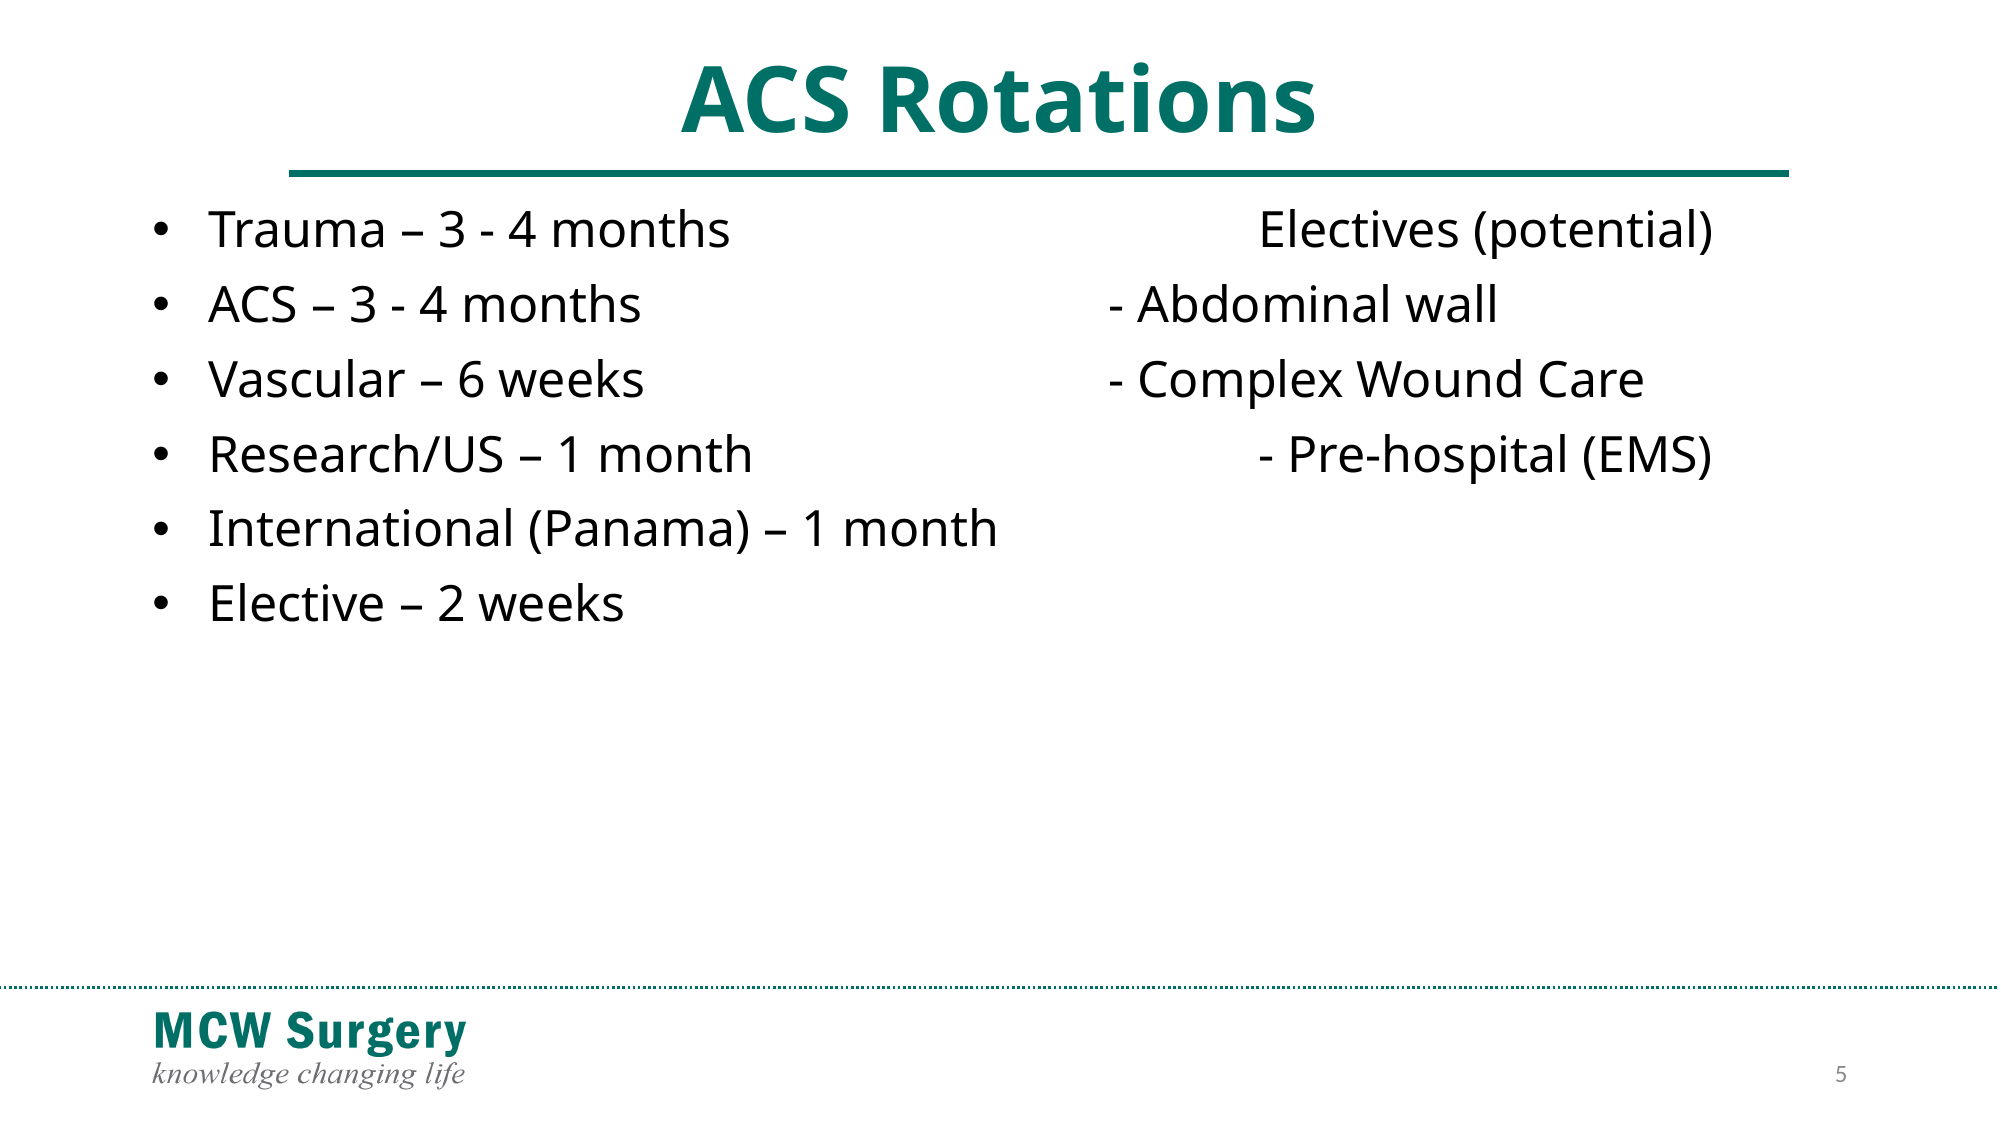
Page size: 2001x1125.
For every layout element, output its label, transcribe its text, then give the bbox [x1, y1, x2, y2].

slide_number 5 [1412, 1042, 1863, 1103]
title ACS Rotations [137, 31, 1863, 174]
list Trauma – 3 - 4 months Electives (potential) ACS – 3 - 4 months - Abdominal wall Vascular – 6 weeks - Complex Wound Care Research/US – 1 month - Pre-hospital (EMS) International (Panama) – 1 month Elective – 2 weeks [137, 197, 1863, 973]
picture [137, 992, 480, 1120]
